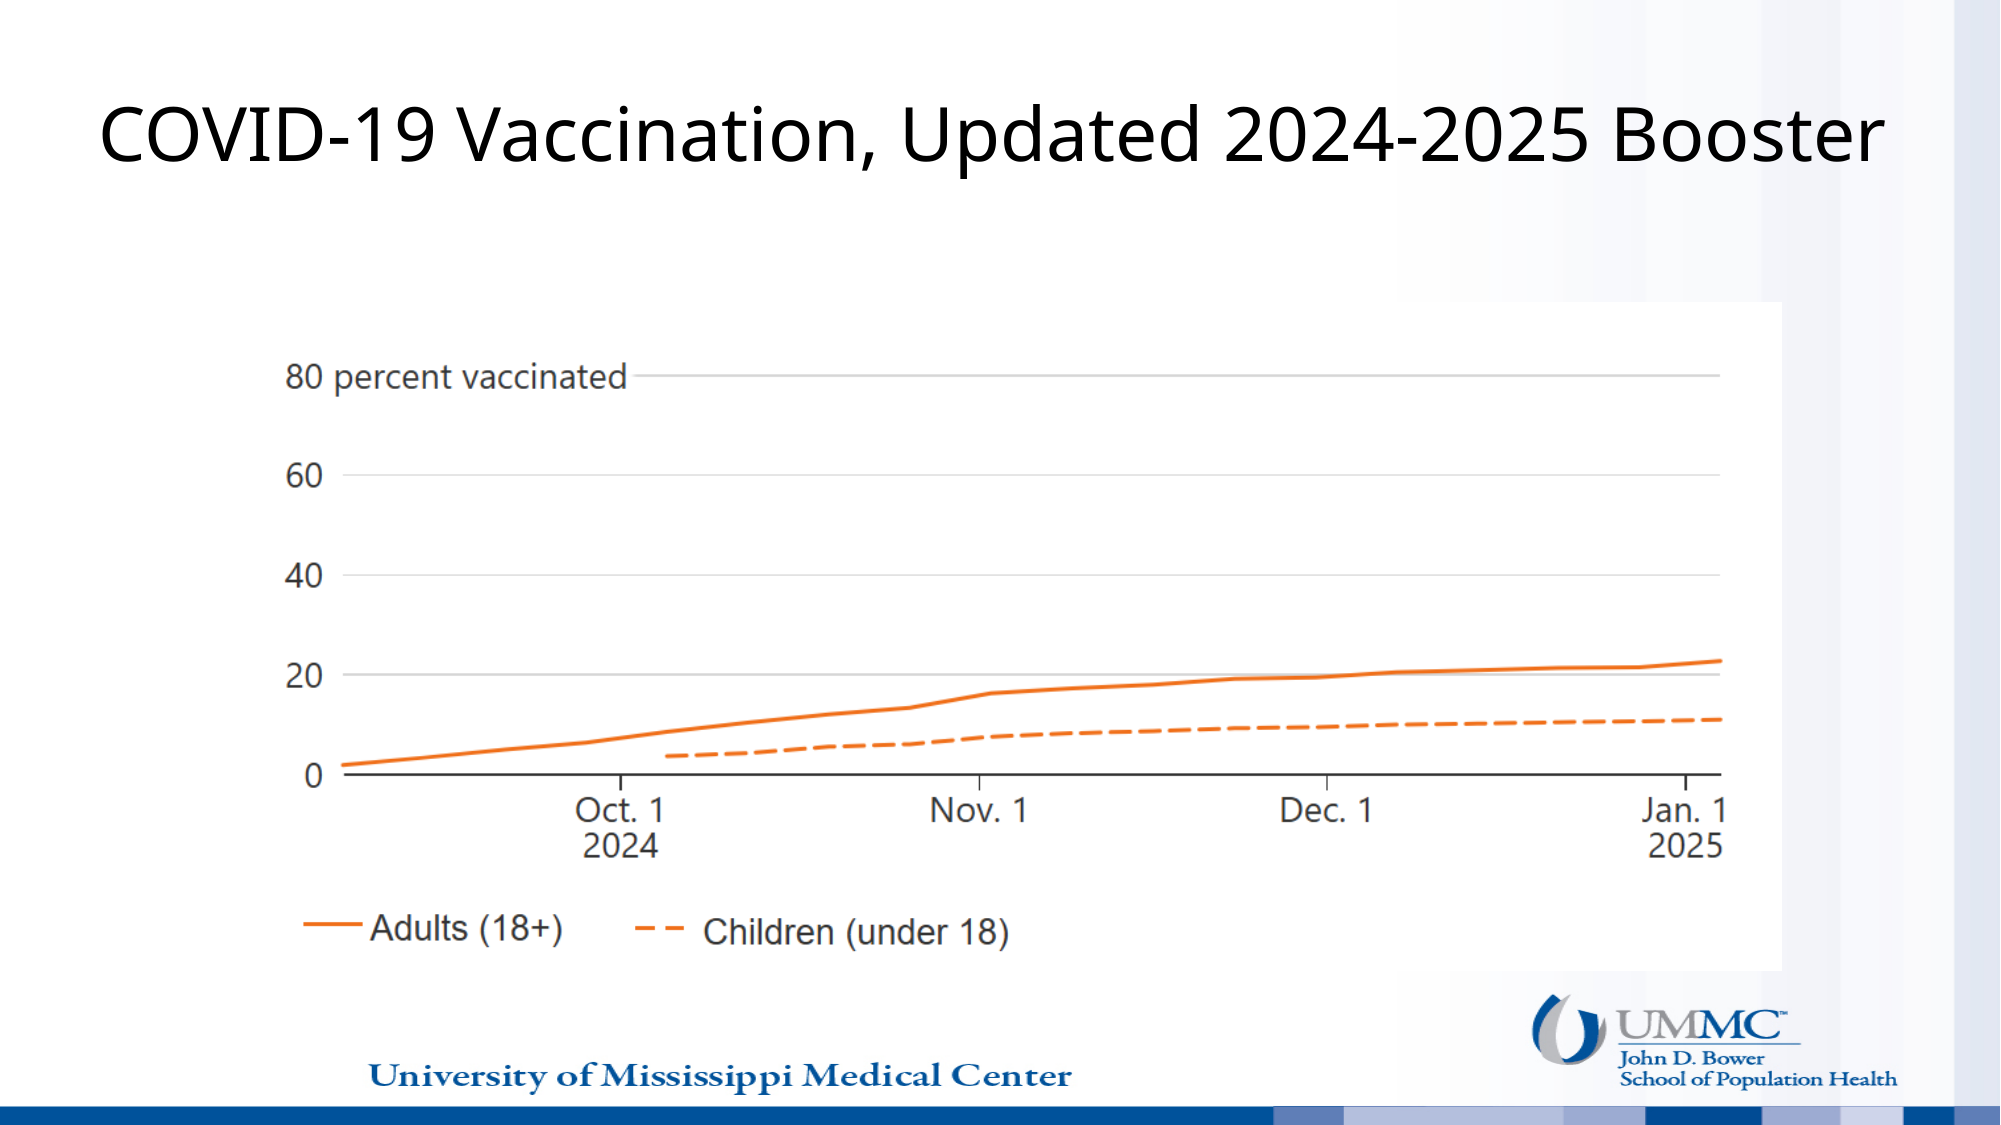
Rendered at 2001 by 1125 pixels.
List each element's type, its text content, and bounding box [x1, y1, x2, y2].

title COVID-19 Vaccination, Updated 2024-2025 Booster [83, 37, 1917, 226]
picture [0, 0, 2000, 1125]
